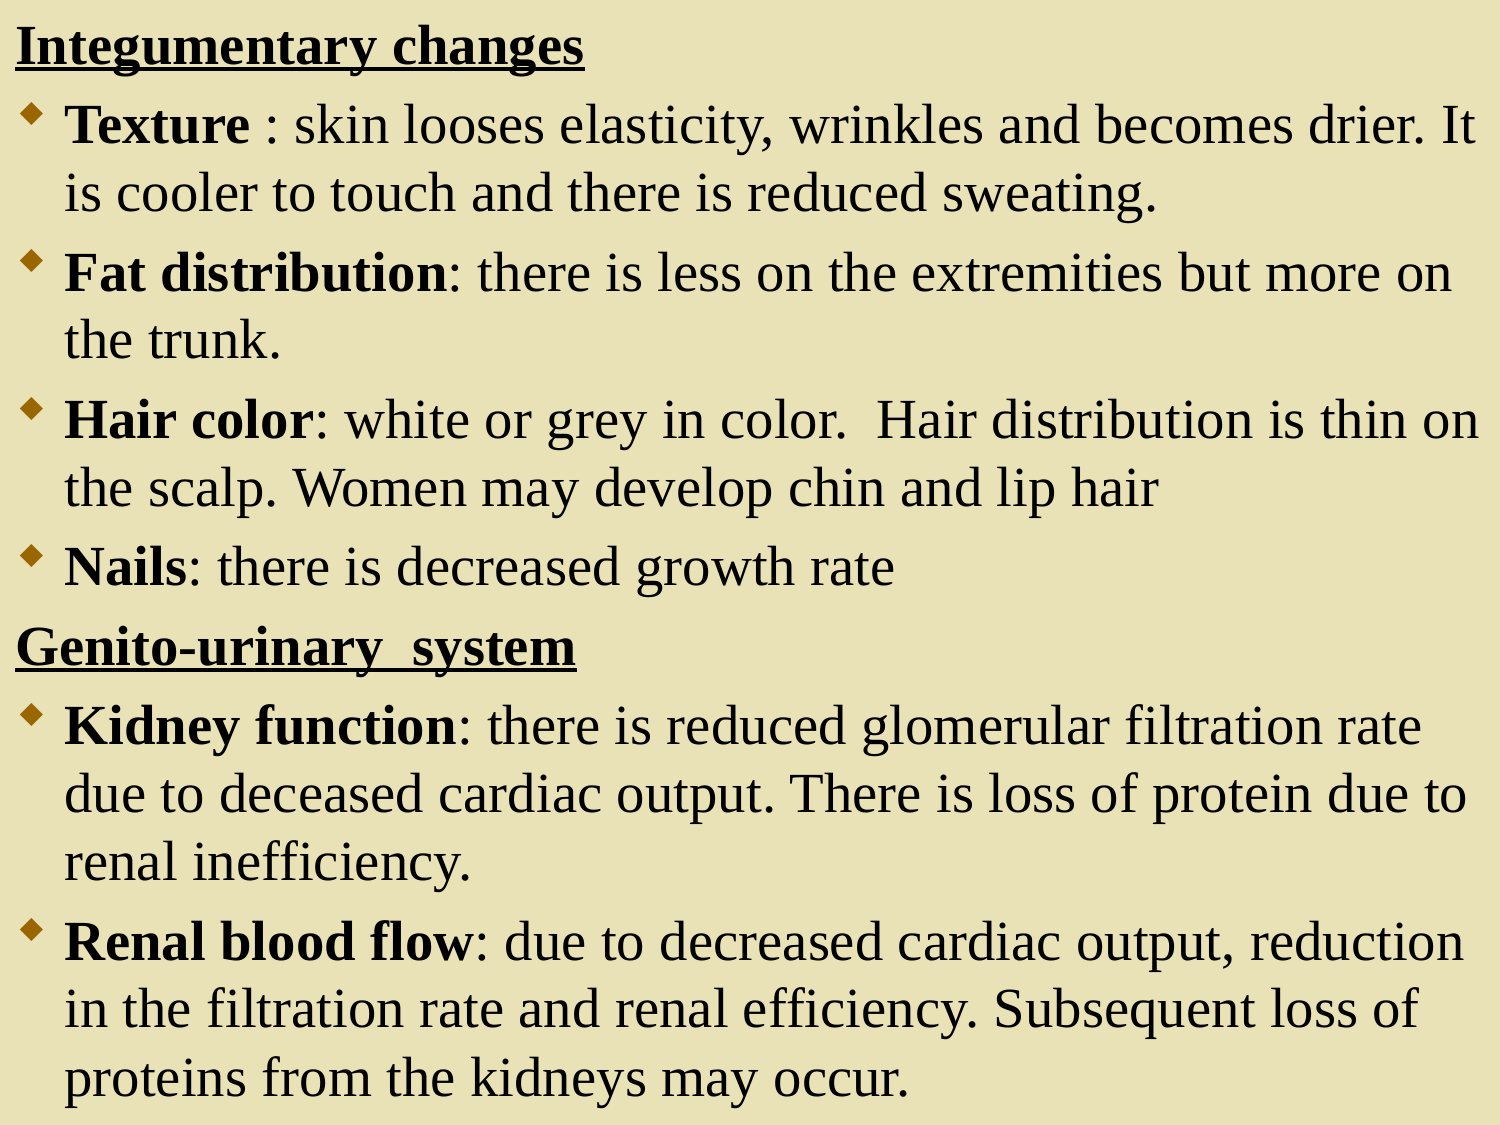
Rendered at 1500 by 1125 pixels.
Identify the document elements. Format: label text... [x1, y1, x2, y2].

slide_number 18 [1186, 1024, 1500, 1101]
list Integumentary changes Texture : skin looses elasticity, wrinkles and becomes drier. It is cooler to touch and there is reduced sweating. Fat distribution: there is less on the extremities but more on the trunk. Hair color: white or grey in color. Hair distribution is thin on the scalp. Women may develop chin and lip hair Nails: there is decreased growth rate Genito-urinary system Kidney function: there is reduced glomerular filtration rate due to deceased cardiac output. There is loss of protein due to renal inefficiency. Renal blood flow: due to decreased cardiac output, reduction in the filtration rate and renal efficiency. Subsequent loss of proteins from the kidneys may occur. [0, 0, 1500, 1125]
